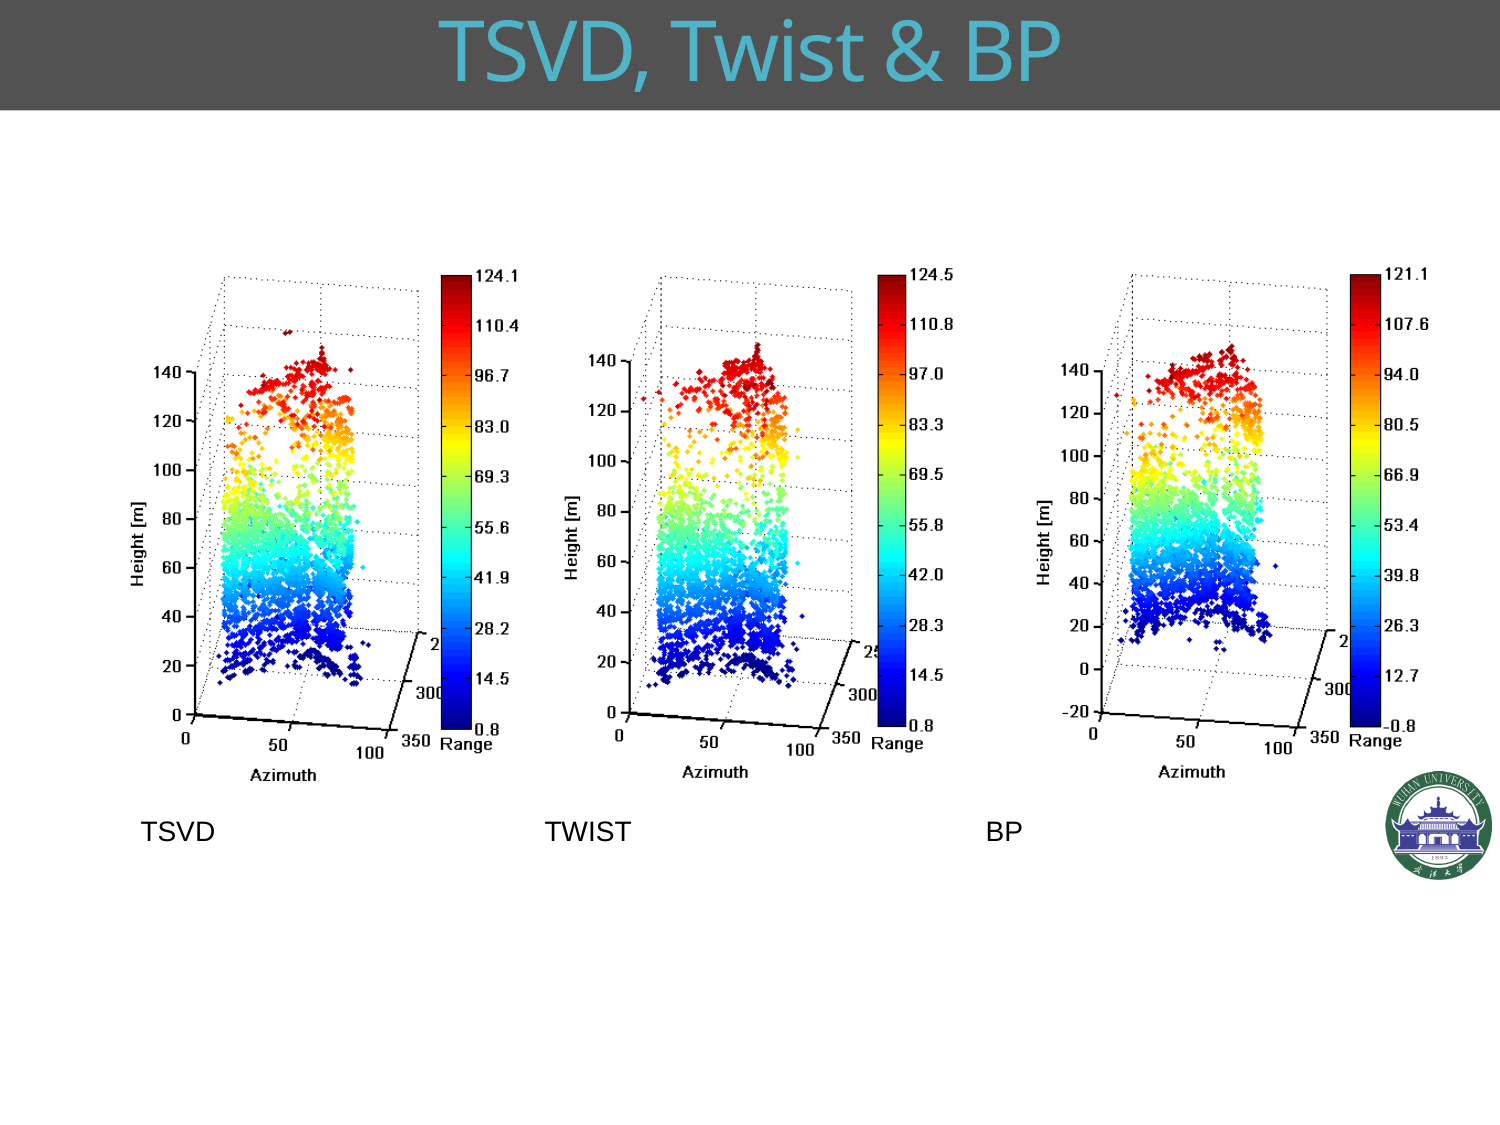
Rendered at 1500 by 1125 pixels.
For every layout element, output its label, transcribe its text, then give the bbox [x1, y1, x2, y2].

text_box TWIST [528, 788, 935, 905]
text_box TSVD, Twist & BP [0, 0, 1500, 111]
text_box BP [967, 788, 1374, 905]
picture [557, 234, 968, 790]
text_box TSVD [122, 792, 528, 905]
picture [122, 234, 535, 792]
picture [1029, 234, 1492, 880]
